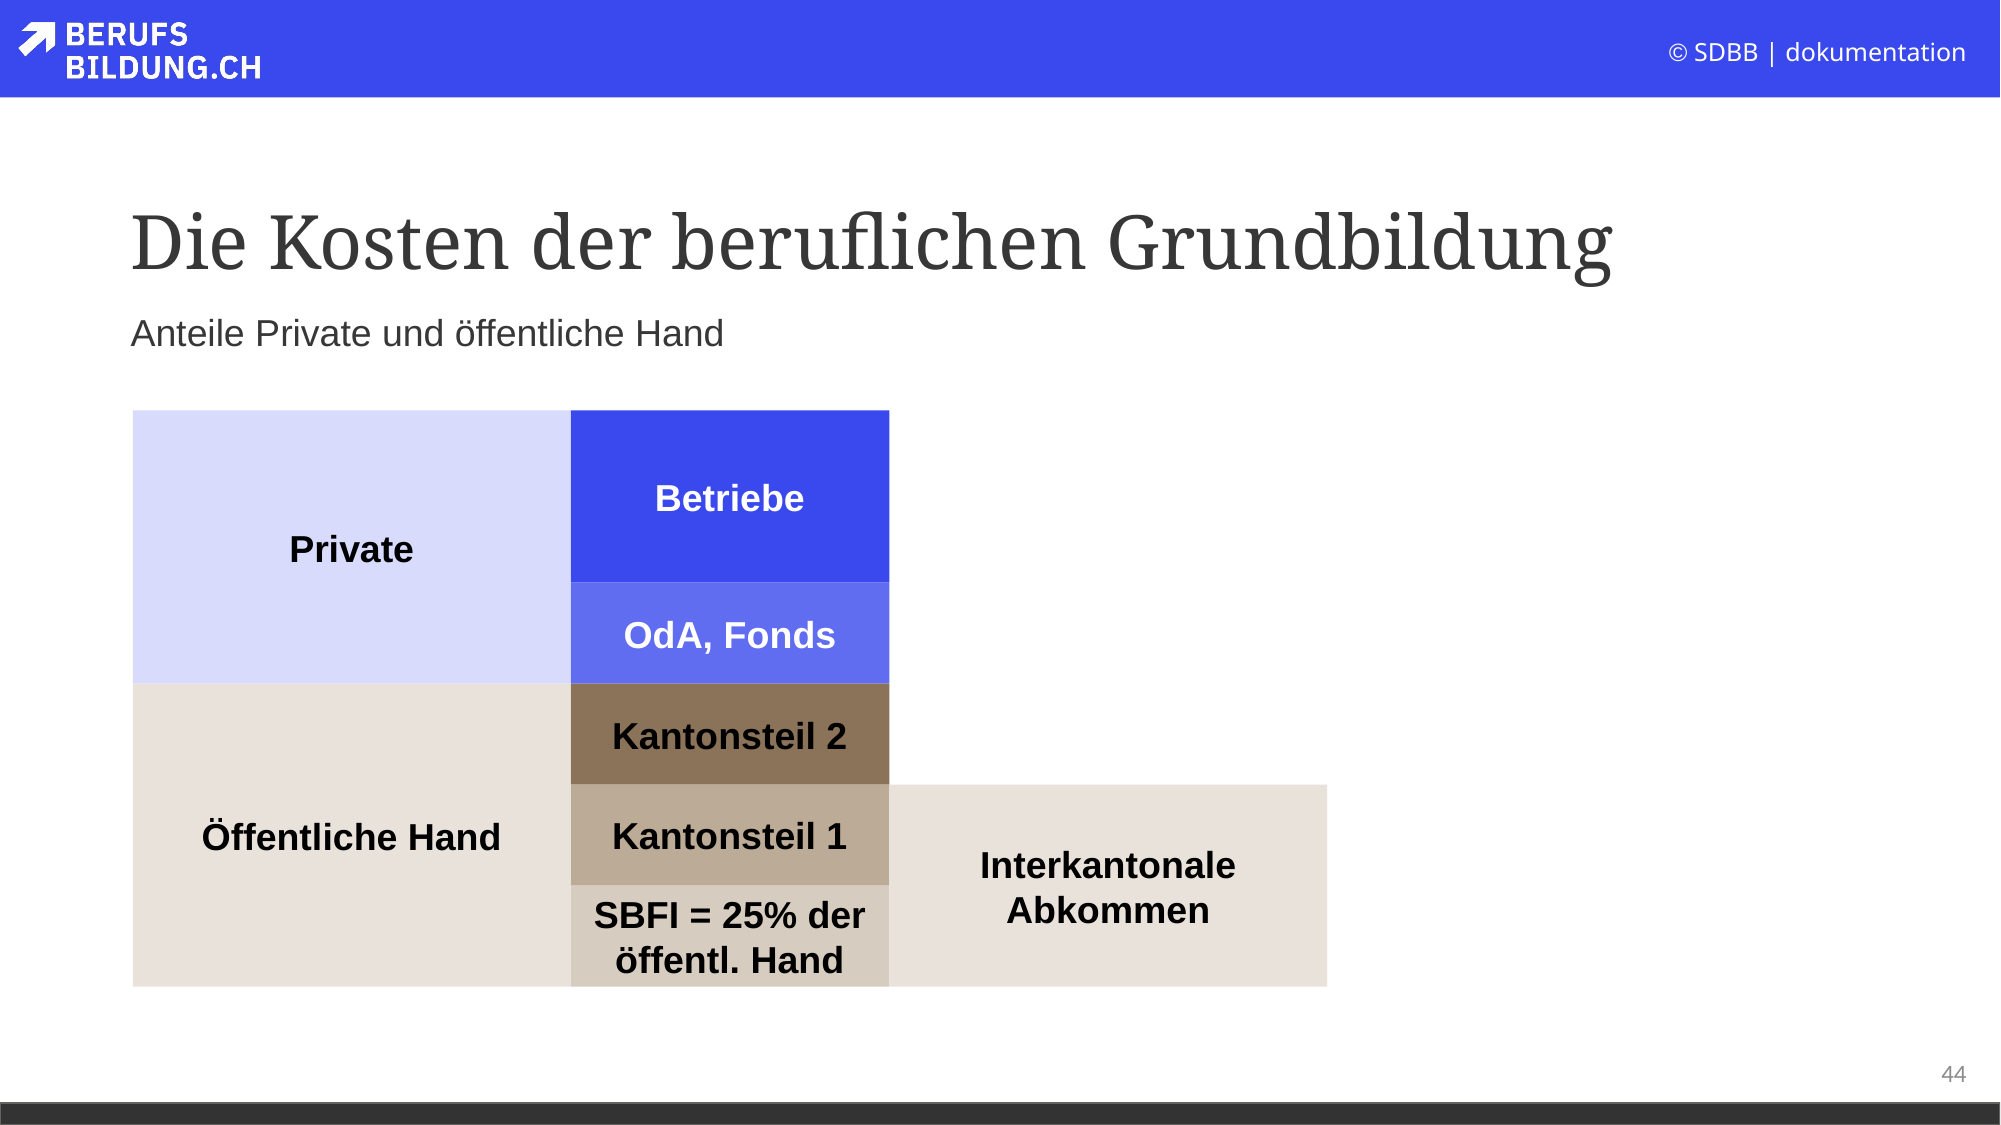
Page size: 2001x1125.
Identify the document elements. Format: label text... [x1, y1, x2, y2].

list Anteile Private und öffentliche Hand [115, 306, 1438, 388]
text_box Interkantonale Abkommen [888, 784, 1328, 988]
title Die Kosten der beruflichen Grundbildung [115, 136, 1684, 355]
picture [18, 22, 260, 79]
text_box Private [132, 409, 572, 683]
text_box Betriebe [572, 409, 890, 582]
text_box Kantonsteil 1 [572, 784, 888, 885]
text_box Kantonsteil 2 [572, 683, 890, 784]
text_box Öffentliche Hand [132, 683, 572, 988]
slide_number 44 [1531, 1042, 1982, 1103]
text_box SBFI = 25% der öffentl. Hand [572, 885, 888, 988]
text_box OdA, Fonds [572, 582, 890, 683]
